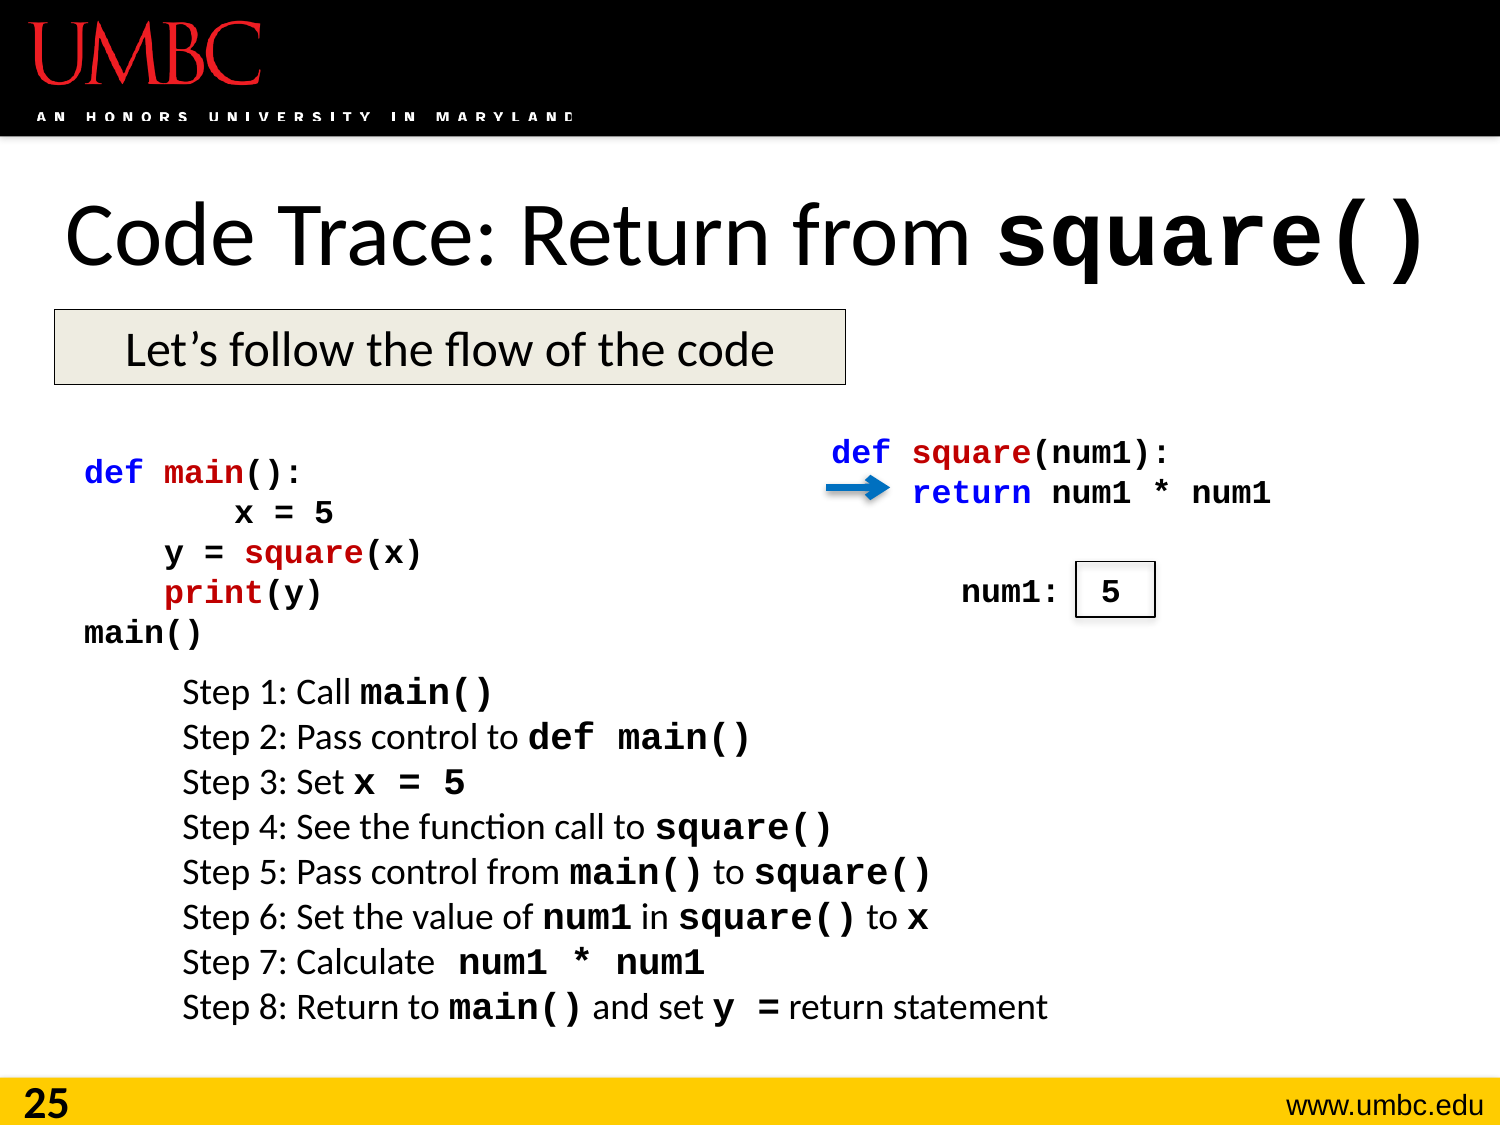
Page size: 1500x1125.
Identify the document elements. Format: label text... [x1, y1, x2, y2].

text_box Let’s follow the flow of the code [54, 309, 846, 385]
slide_number 25 [0, 1065, 94, 1125]
text_box def square(num1): return num1 * num1 [816, 422, 1482, 518]
title Code Trace: Return from square() [45, 135, 1455, 323]
text_box def main(): x = 5 y = square(x) print(y) main() [69, 442, 489, 658]
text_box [946, 561, 1284, 618]
text_box Step 1: Call main() Step 2: Pass control to def main() Step 3: Set x = 5 Step 4: See the function call to square() Step 5: Pass control from main() to square() Step 6: Set the value of num1 in square() to x Step 7: Calculate num1 * num1 Step 8: Return to main() and set y = return statement [167, 660, 1064, 1035]
